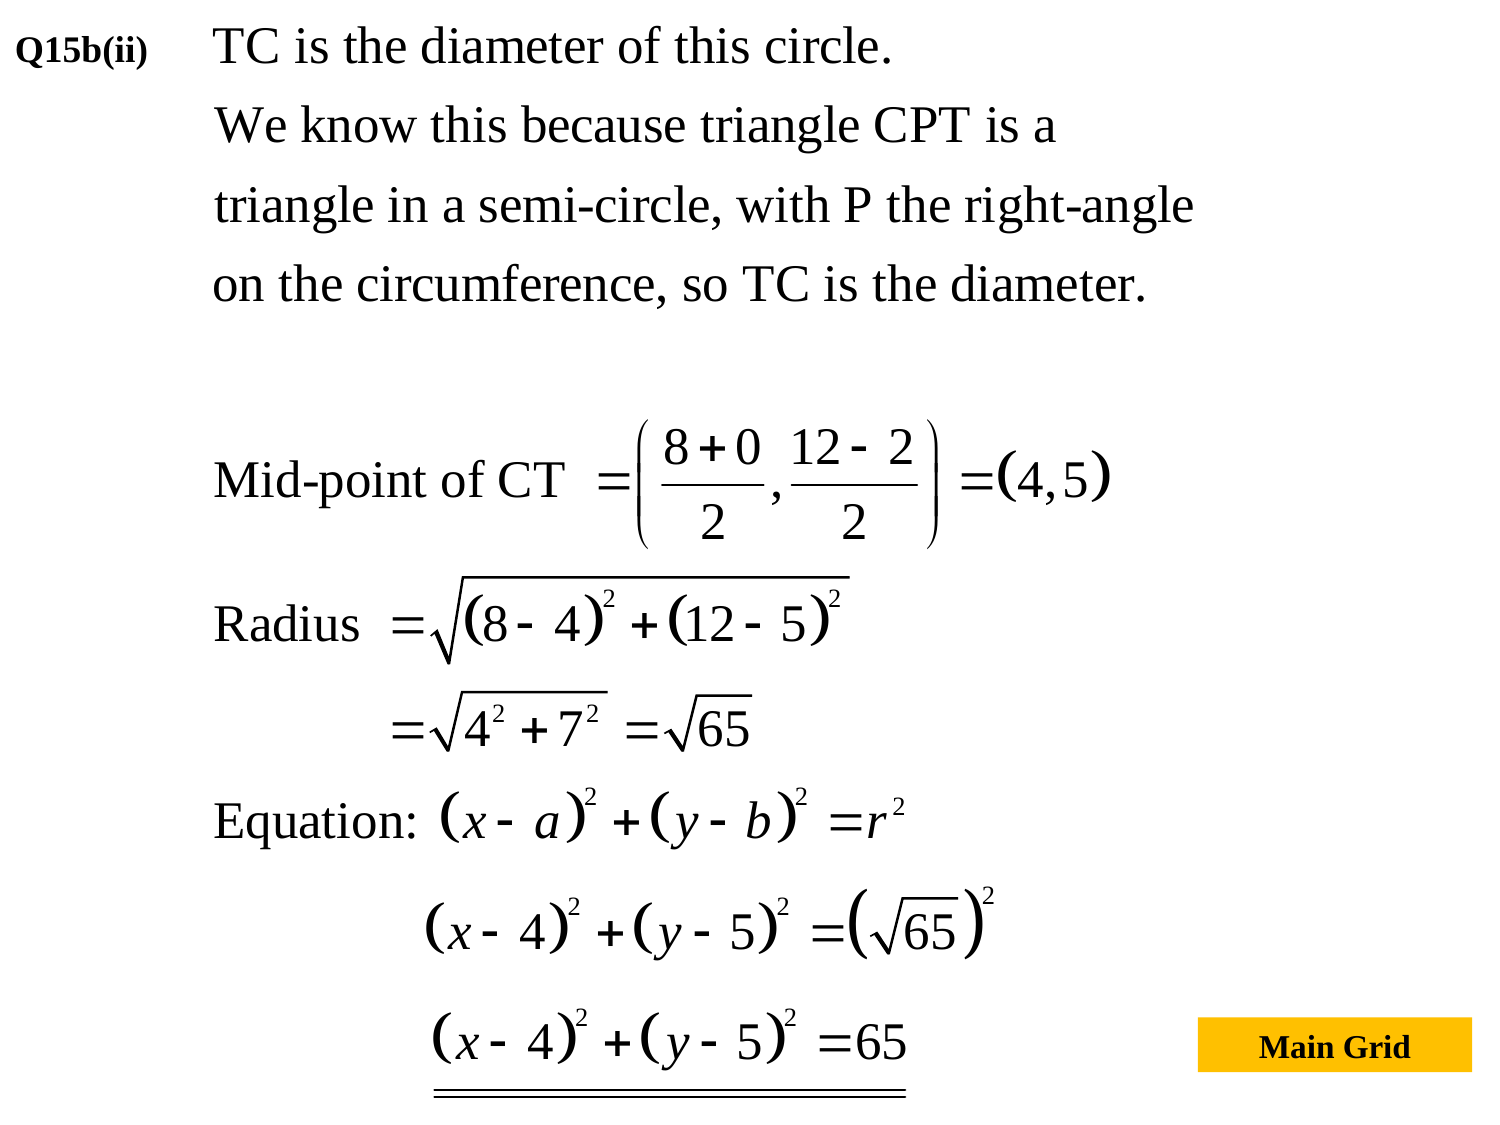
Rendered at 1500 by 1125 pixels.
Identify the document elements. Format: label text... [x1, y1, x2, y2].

text_box Q15b(ii) [0, 17, 174, 77]
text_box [205, 16, 1203, 1111]
text_box Main Grid [1207, 1017, 1473, 1073]
